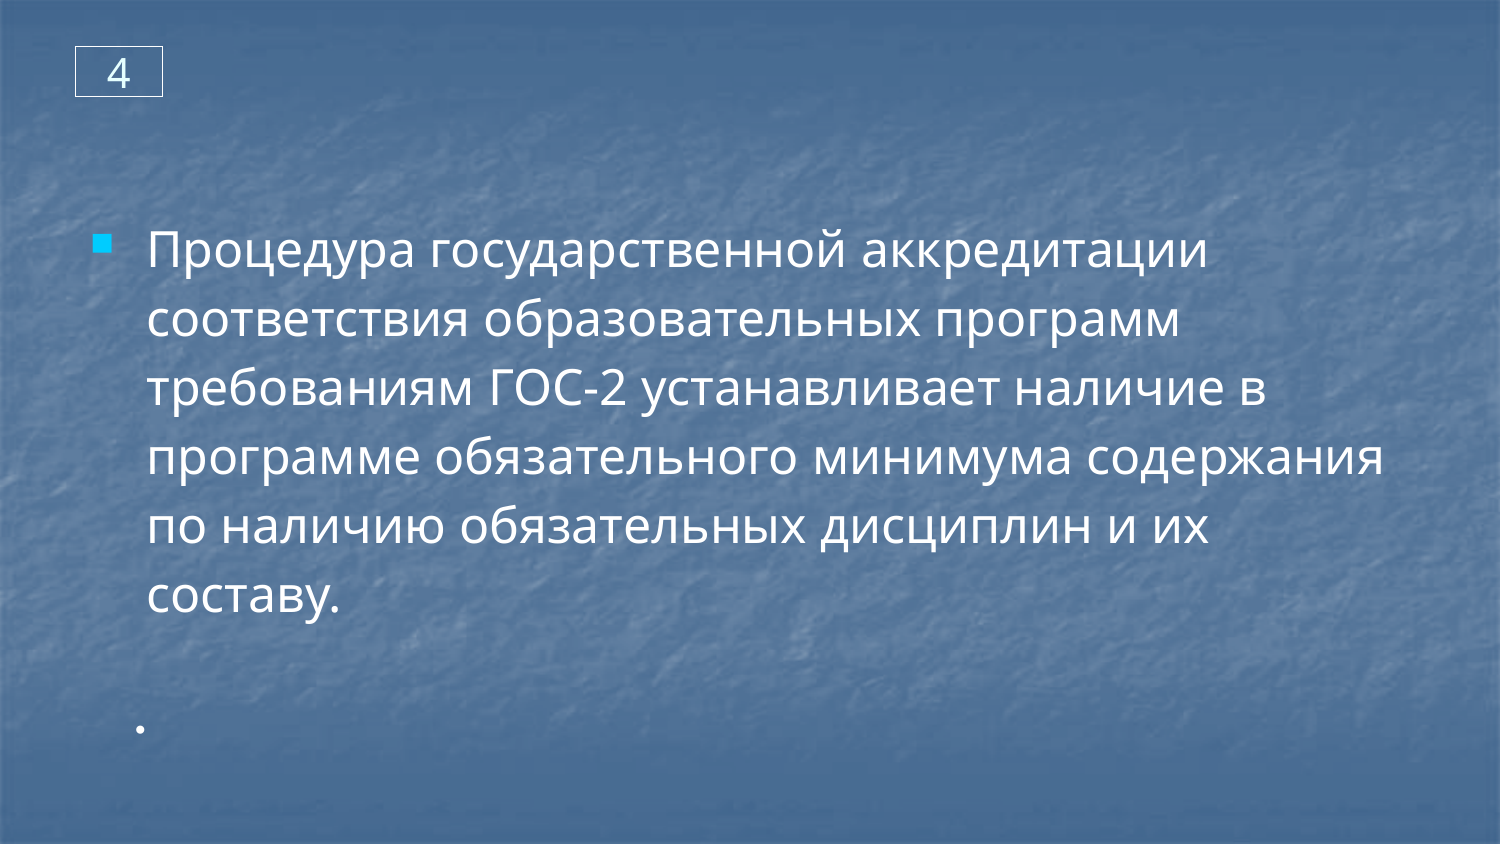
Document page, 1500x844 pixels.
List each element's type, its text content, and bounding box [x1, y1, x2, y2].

list Процедура государственной аккредитации соответствия образовательных программ требованиям ГОС-2 устанавливает наличие в программе обязательного минимума содержания по наличию обязательных дисциплин и их составу. . [75, 131, 1425, 751]
title 4 [75, 46, 163, 97]
